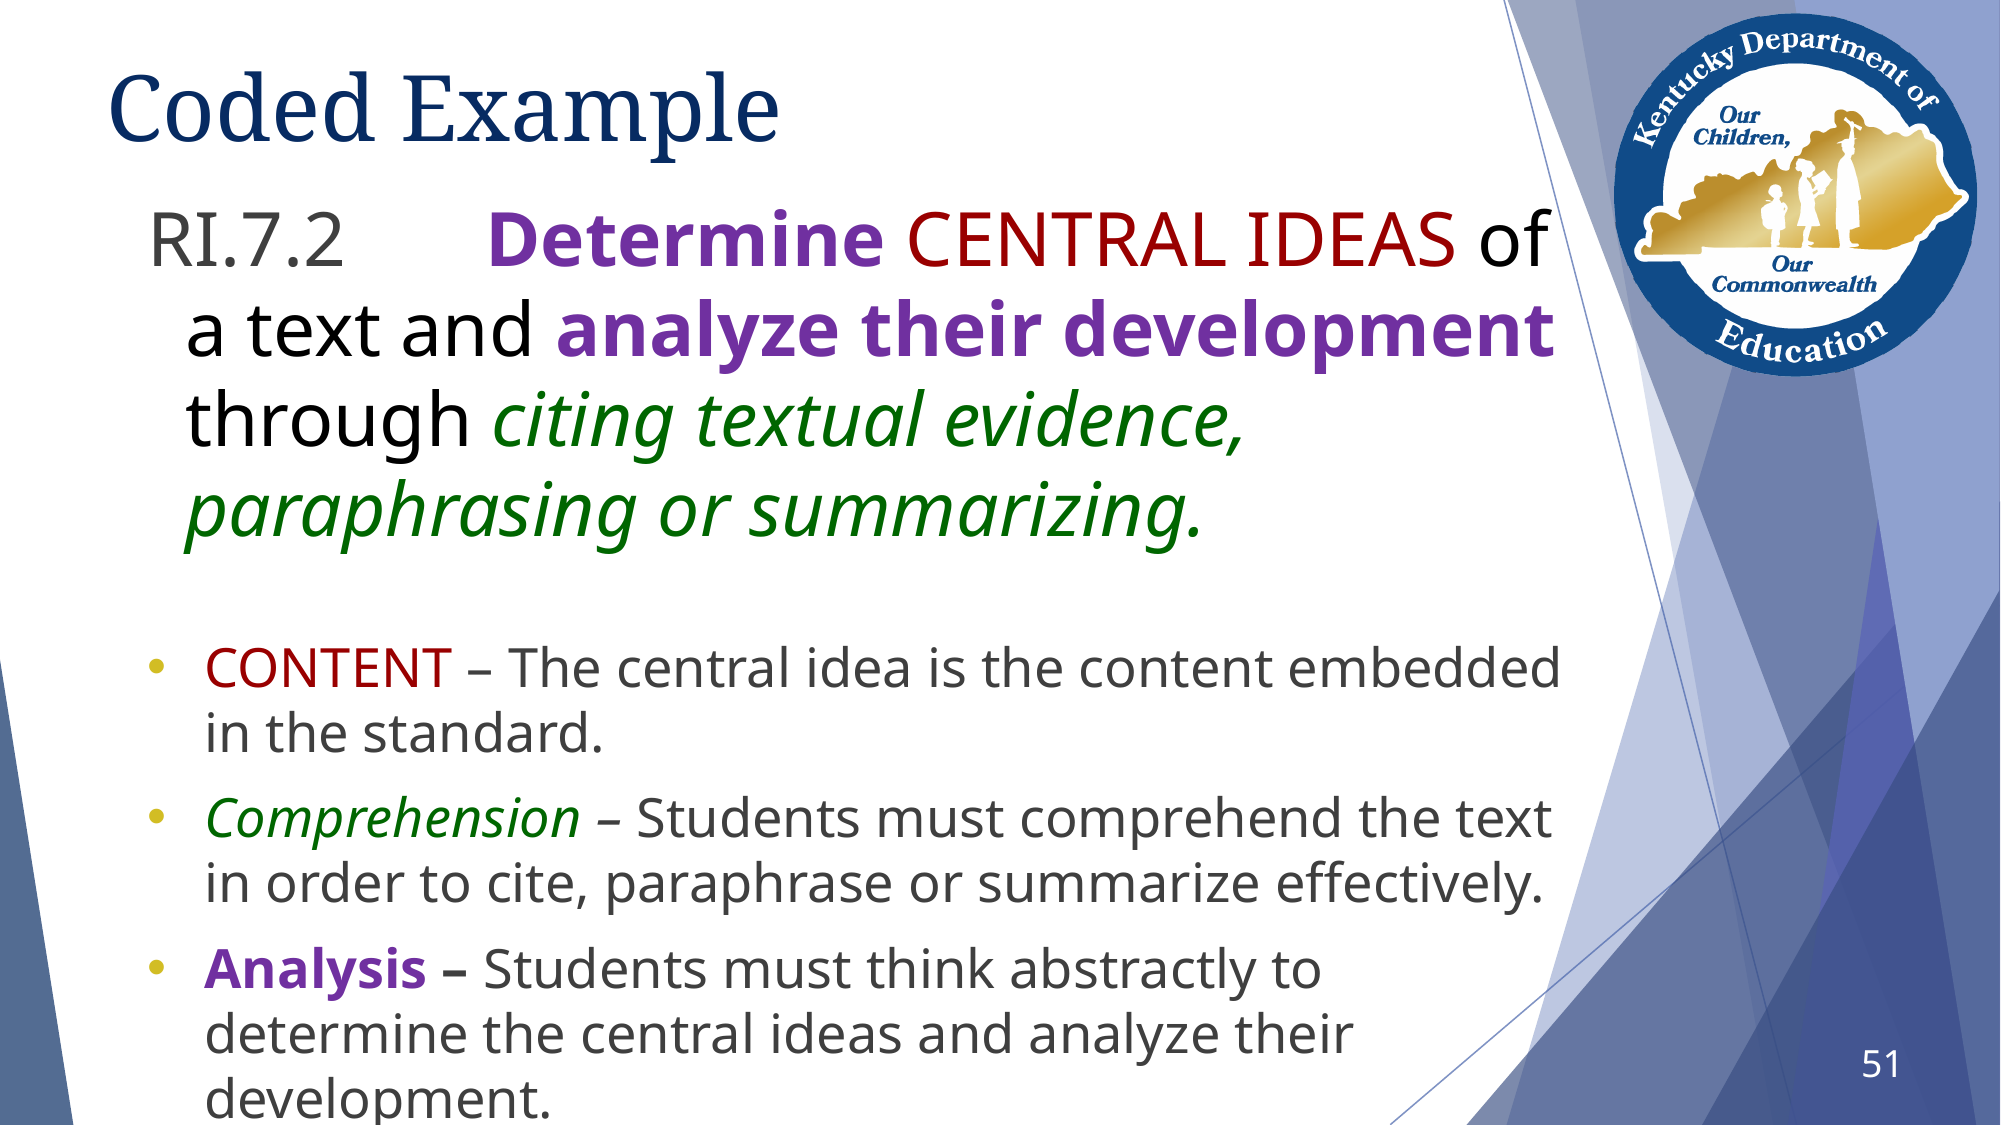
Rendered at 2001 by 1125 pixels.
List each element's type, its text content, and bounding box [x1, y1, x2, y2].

title Coded Example [91, 42, 1567, 184]
picture [1598, 0, 1989, 390]
list RI.7.2 Determine CENTRAL IDEAS of a text and analyze their development through citing textual evidence, paraphrasing or summarizing. CONTENT – The central idea is the content embedded in the standard. Comprehension – Students must comprehend the text in order to cite, paraphrase or summarize effectively. Analysis – Students must think abstractly to determine the central ideas and analyze their development. [95, 183, 1587, 1095]
slide_number 51 [1807, 1035, 1920, 1095]
